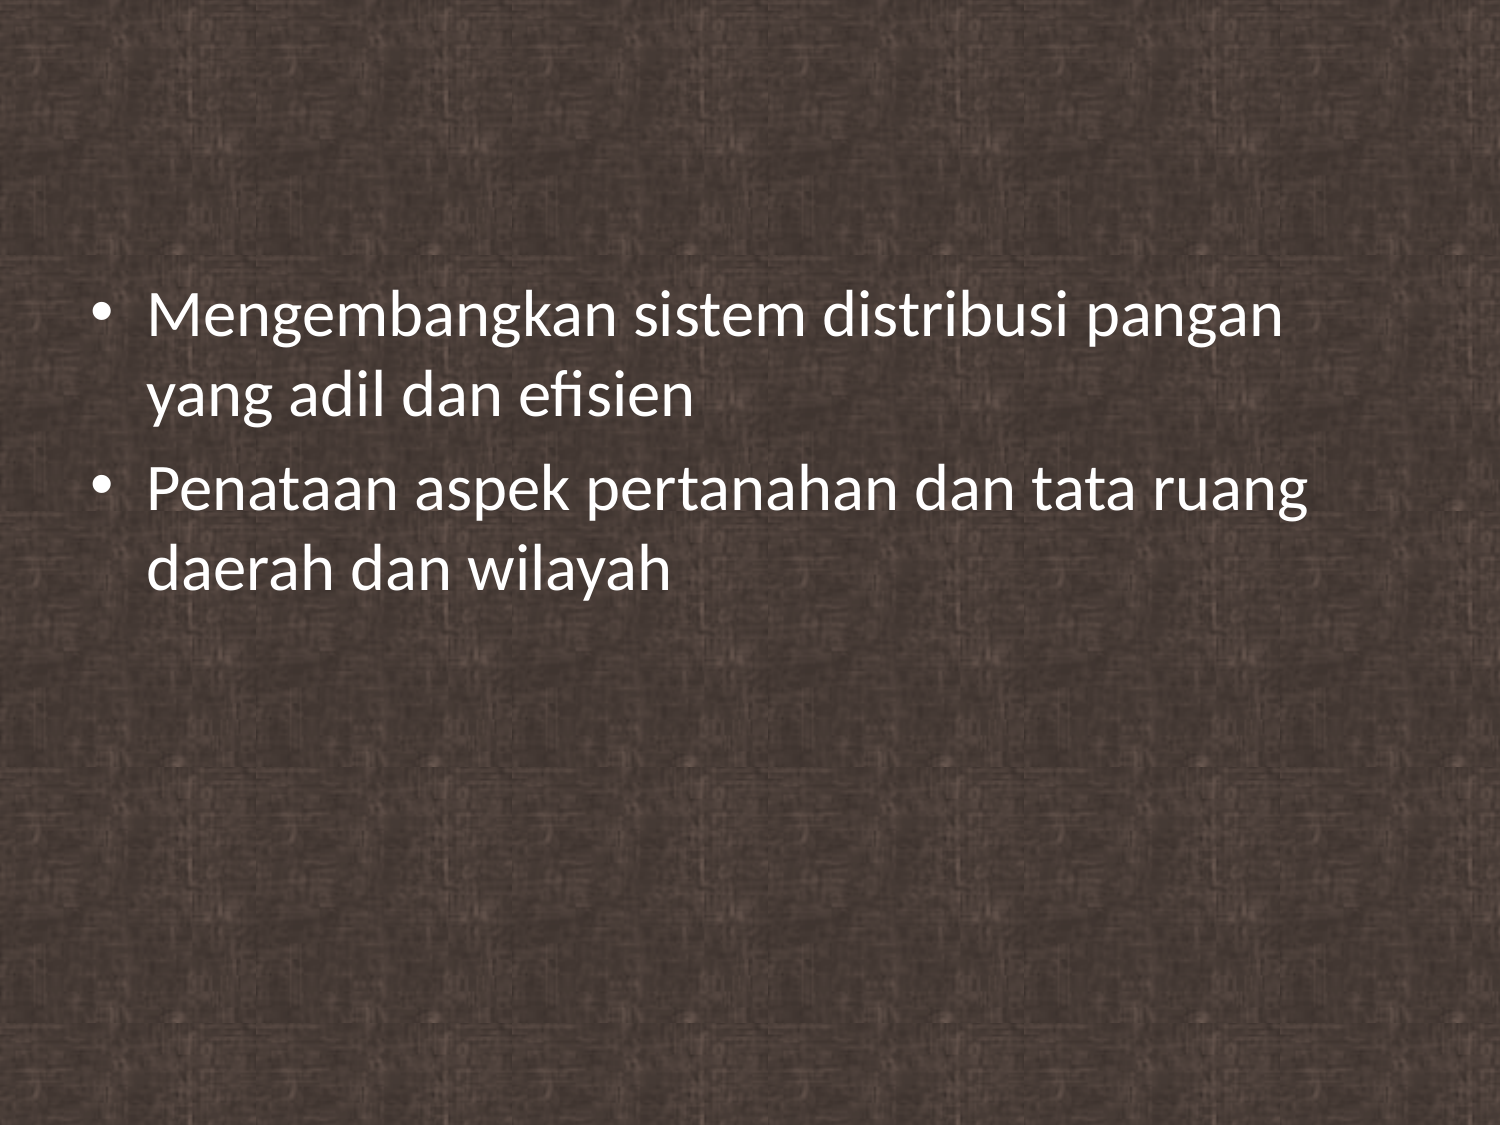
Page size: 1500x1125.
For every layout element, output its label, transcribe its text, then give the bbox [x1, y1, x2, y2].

list Mengembangkan sistem distribusi pangan yang adil dan efisien Penataan aspek pertanahan dan tata ruang daerah dan wilayah [75, 262, 1425, 1005]
